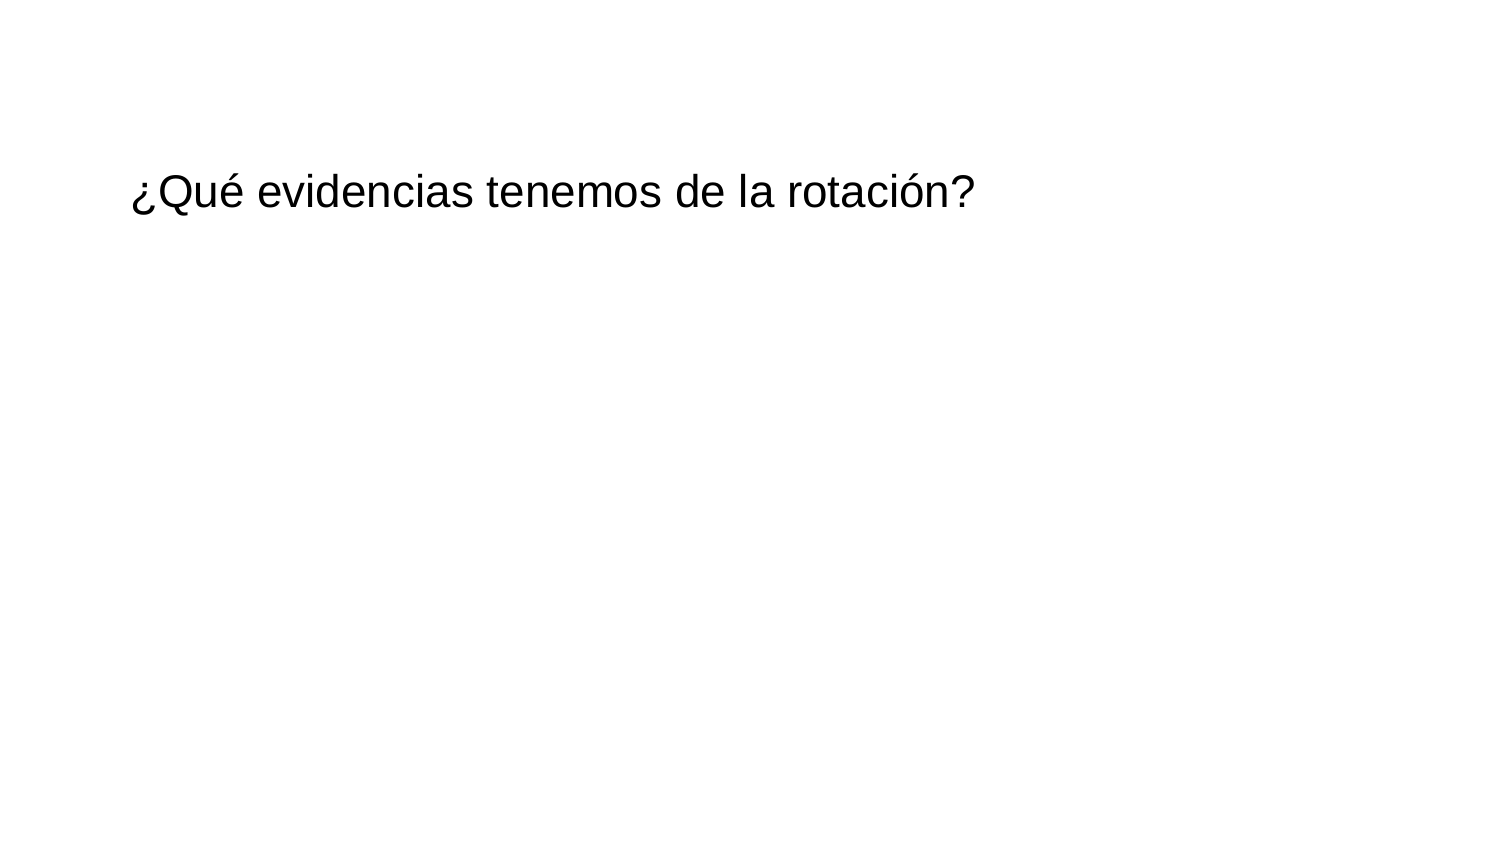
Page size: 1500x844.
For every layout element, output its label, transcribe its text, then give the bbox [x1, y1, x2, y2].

text_box ¿Qué evidencias tenemos de la rotación? [100, 138, 1391, 232]
